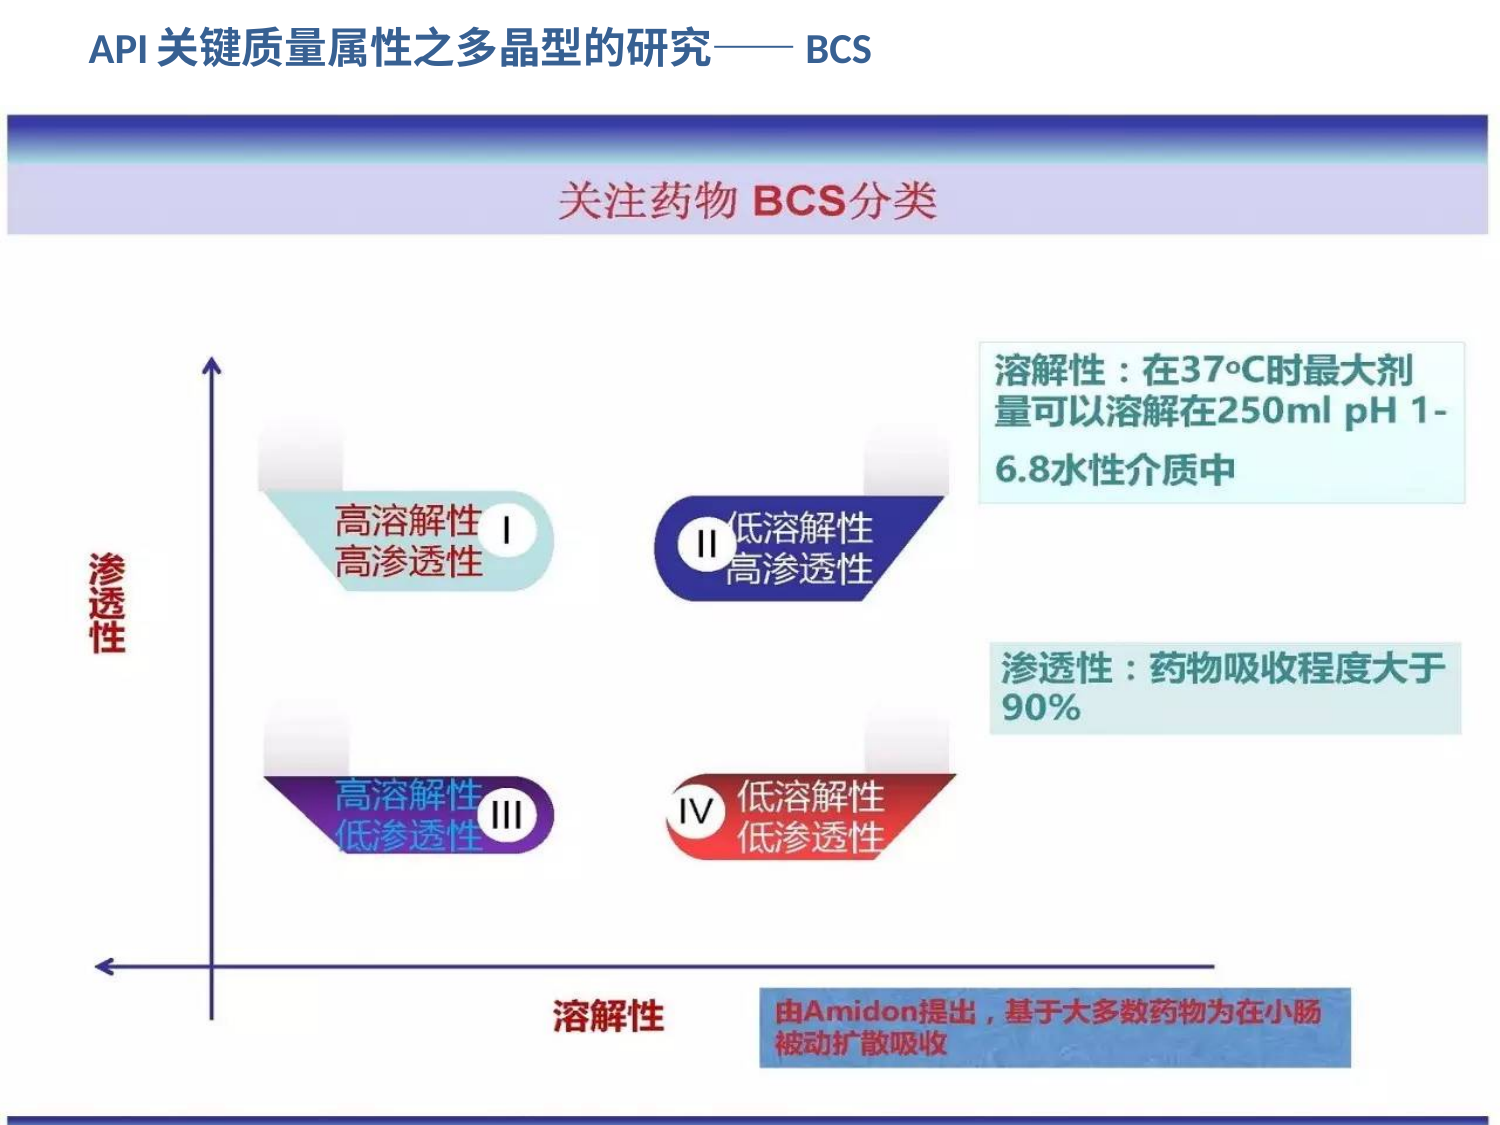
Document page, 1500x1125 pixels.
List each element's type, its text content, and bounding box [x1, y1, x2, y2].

picture [0, 105, 1500, 1125]
title API关键质量属性之多晶型的研究——BCS [0, 0, 961, 94]
